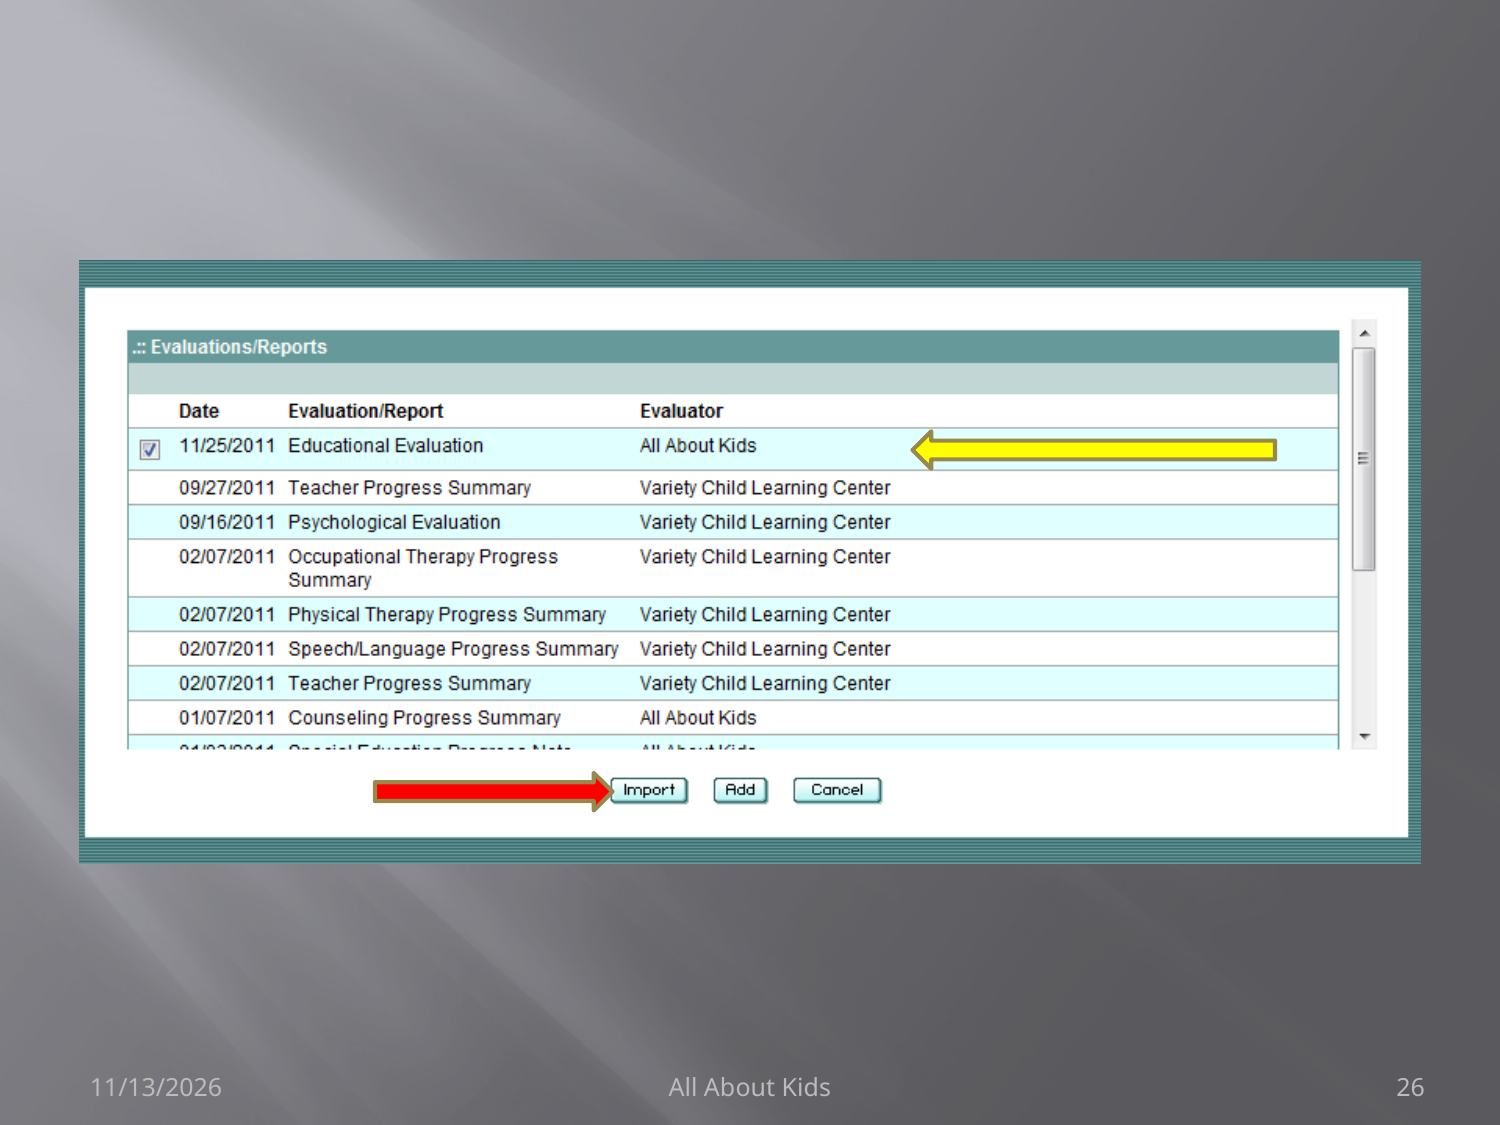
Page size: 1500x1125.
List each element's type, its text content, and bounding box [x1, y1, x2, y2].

slide_number 26 [1299, 1052, 1425, 1113]
footer All About Kids [512, 1052, 988, 1113]
picture [79, 260, 1421, 865]
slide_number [75, 1052, 425, 1113]
